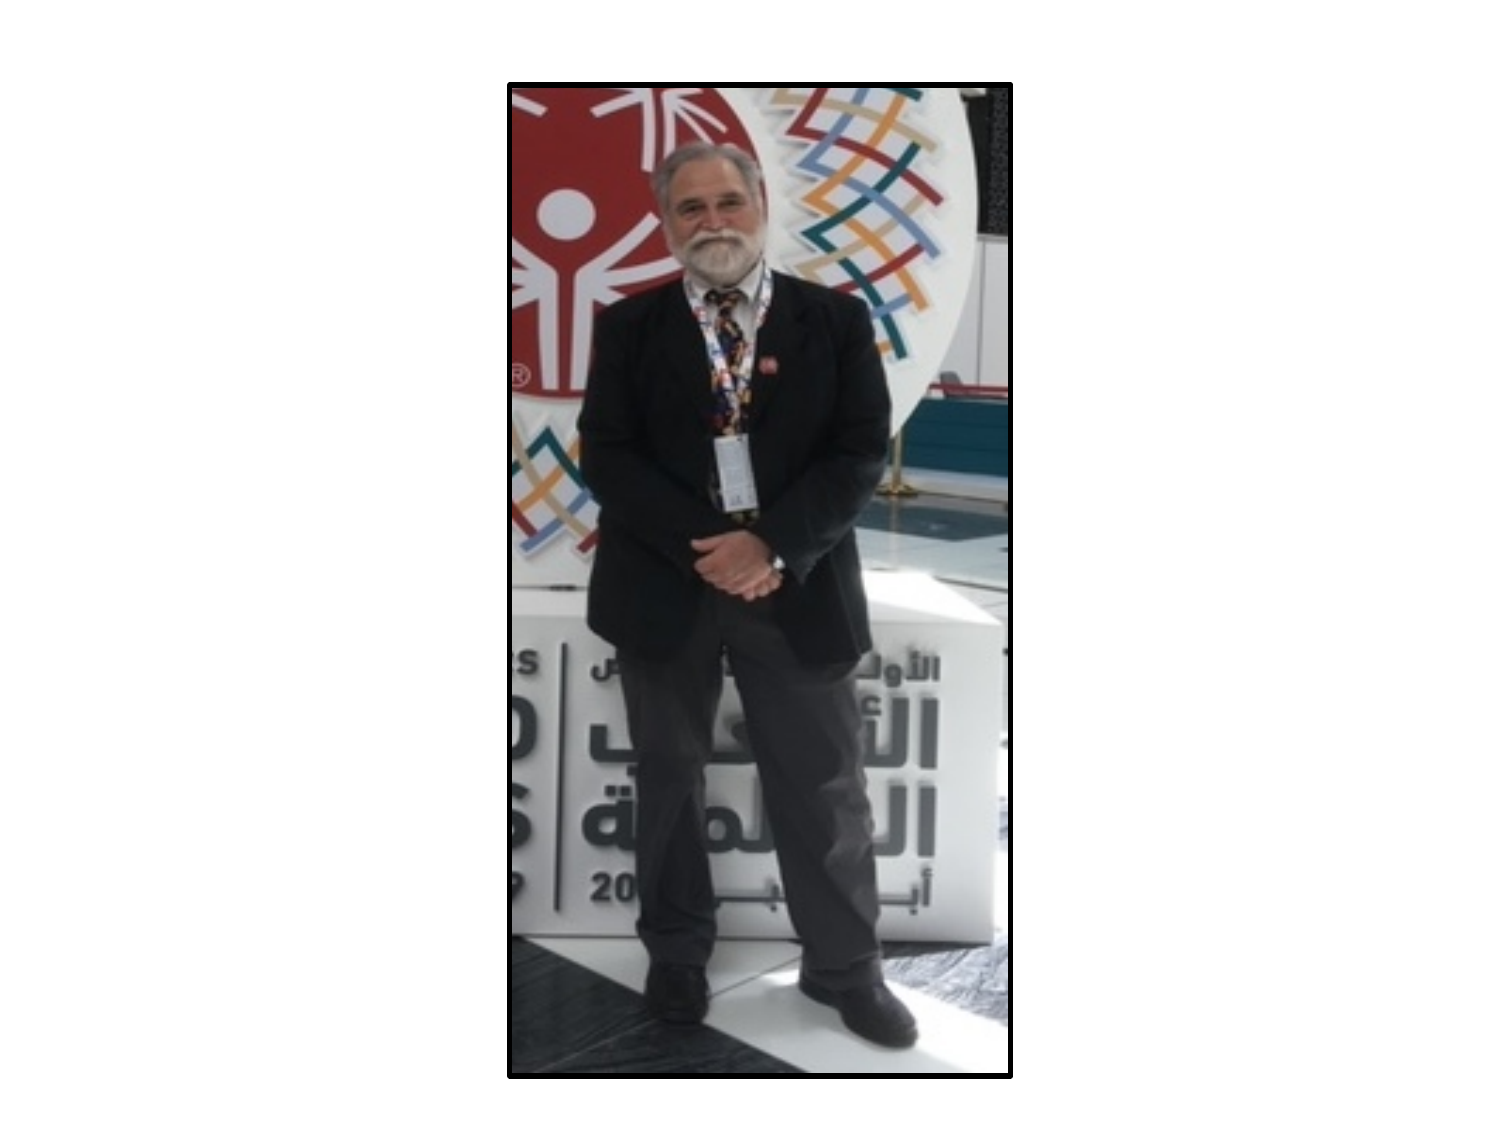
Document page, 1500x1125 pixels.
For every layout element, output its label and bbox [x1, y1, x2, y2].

picture [512, 87, 1009, 1074]
